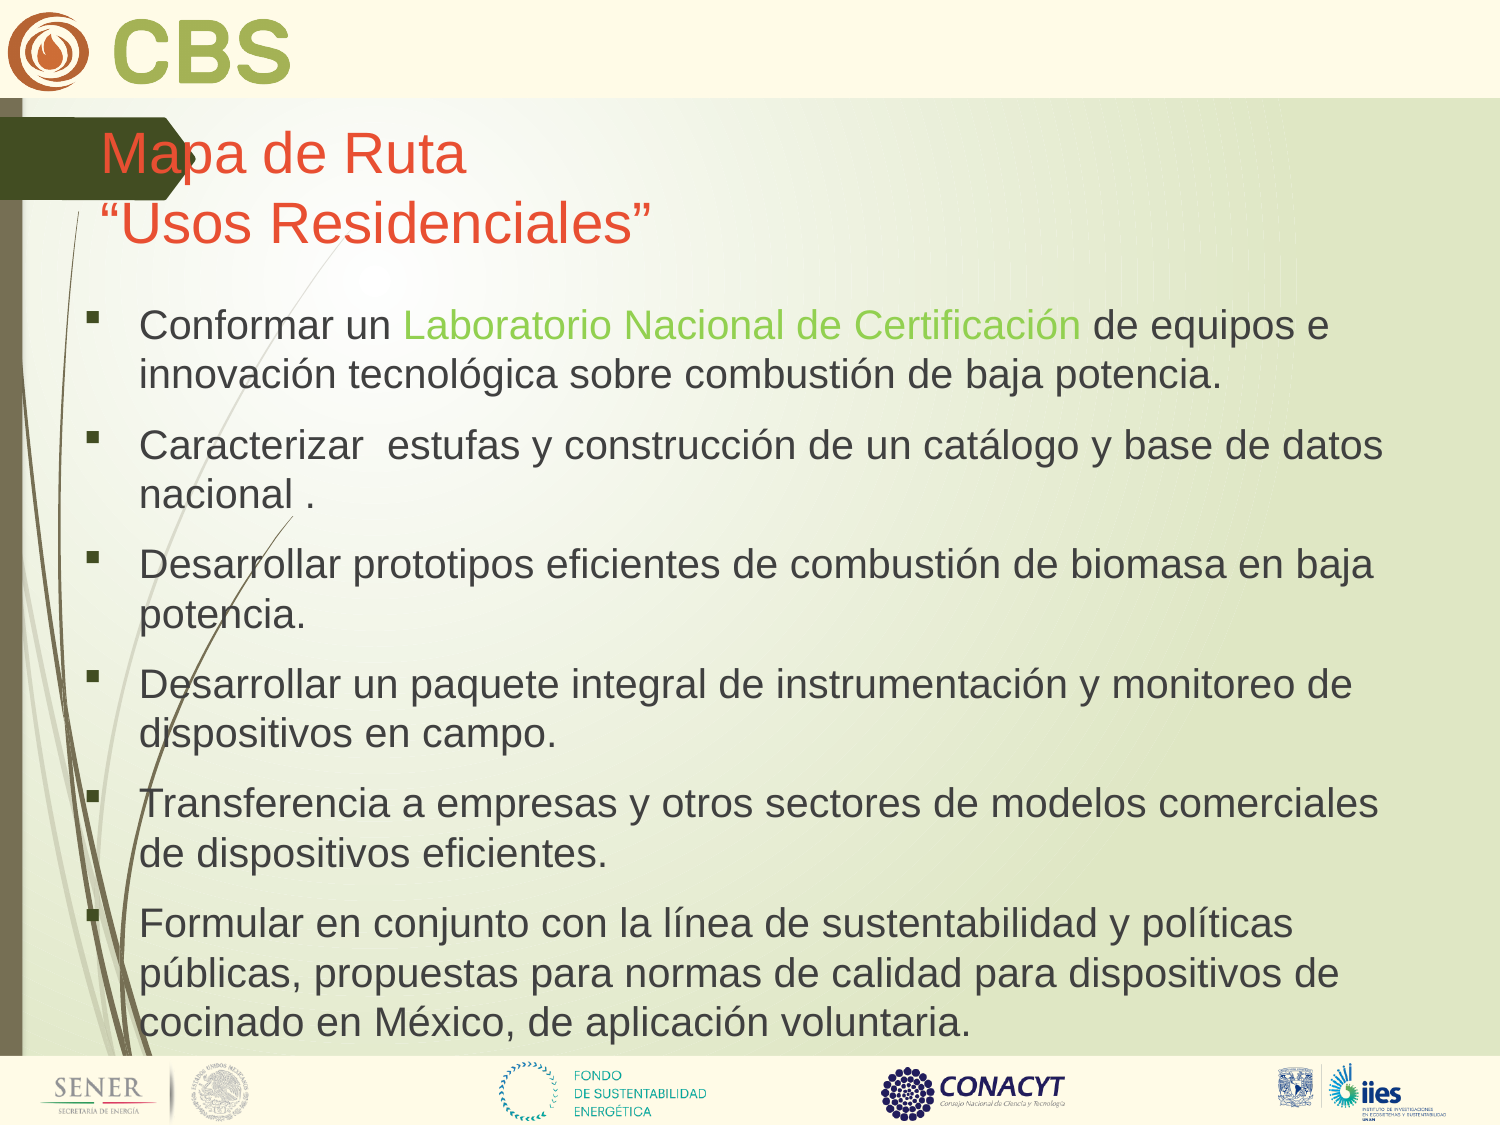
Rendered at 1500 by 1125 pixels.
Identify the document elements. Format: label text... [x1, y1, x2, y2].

picture [881, 1067, 1065, 1121]
title Mapa de Ruta “Usos Residenciales” [85, 99, 1326, 277]
picture [0, 4, 303, 99]
text_box [0, 1055, 1500, 1125]
picture [1278, 1063, 1447, 1121]
list Conformar un Laboratorio Nacional de Certificación de equipos e innovación tecnológica sobre combustión de baja potencia. Caracterizar estufas y construcción de un catálogo y base de datos nacional . Desarrollar prototipos eficientes de combustión de biomasa en baja potencia. Desarrollar un paquete integral de instrumentación y monitoreo de dispositivos en campo. Transferencia a empresas y otros sectores de modelos comerciales de dispositivos eficientes. Formular en conjunto con la línea de sustentabilidad y políticas públicas, propuestas para normas de calidad para dispositivos de cocinado en México, de aplicación voluntaria. [68, 290, 1445, 1055]
picture [38, 1058, 250, 1125]
picture [499, 1060, 706, 1121]
text_box [0, 0, 1500, 99]
